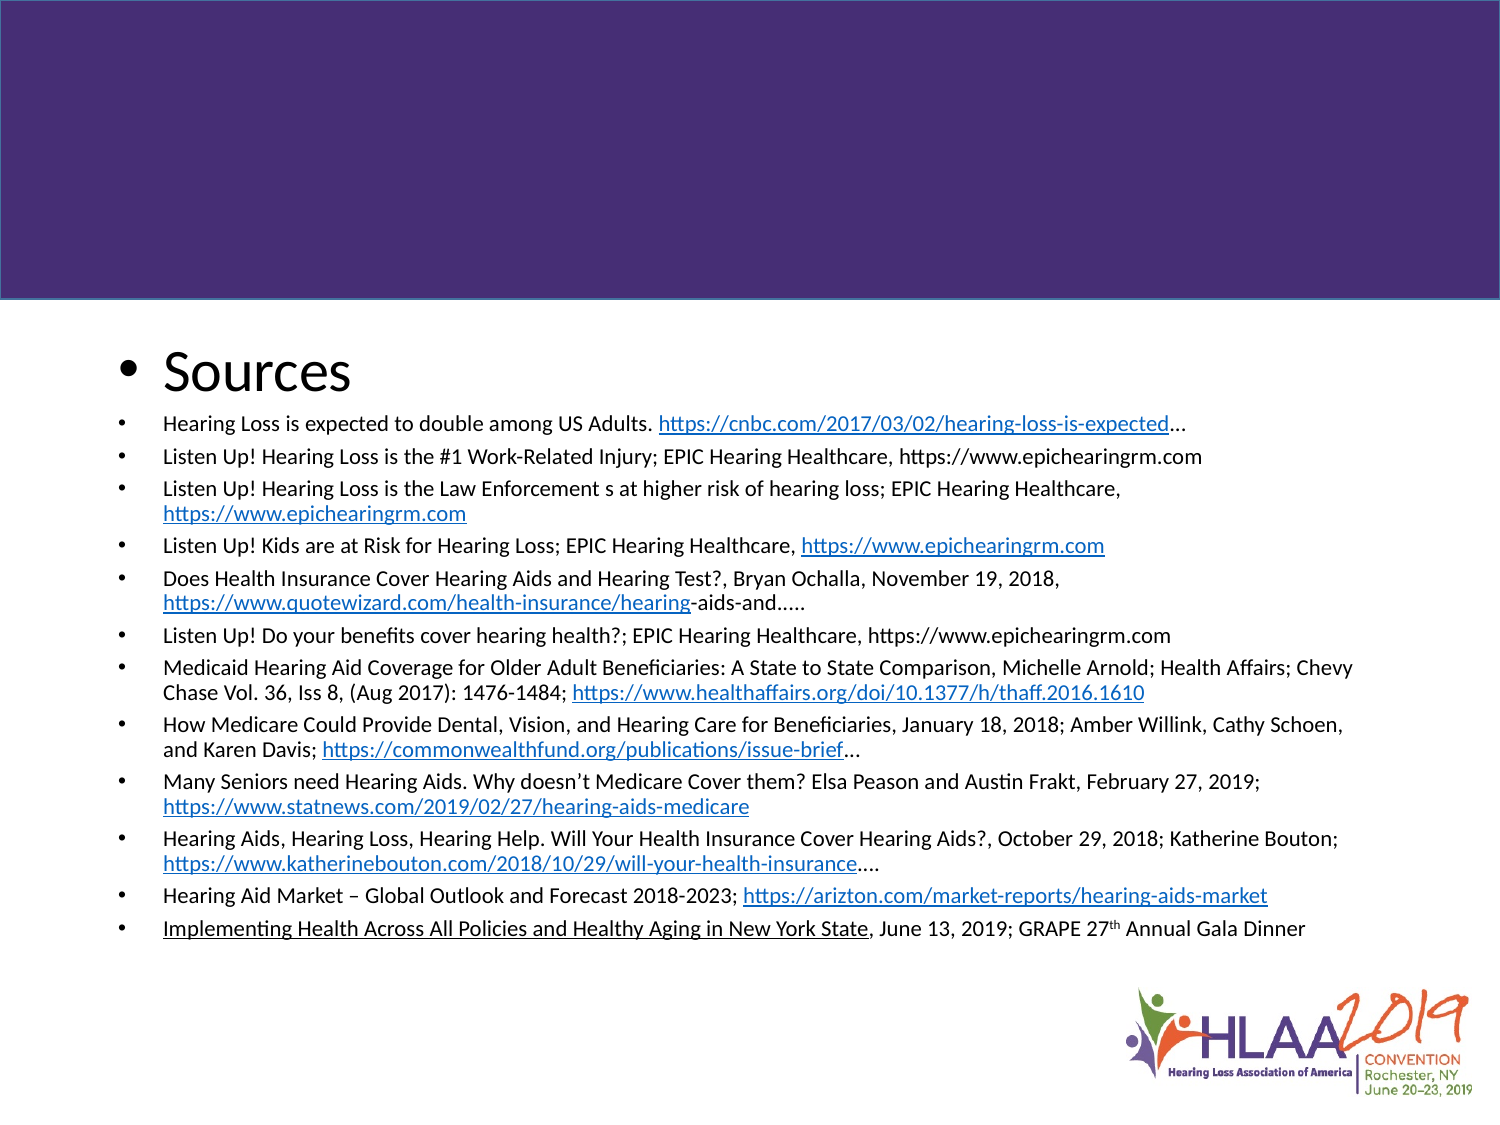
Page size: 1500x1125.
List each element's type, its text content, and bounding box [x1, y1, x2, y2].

list Sources Hearing Loss is expected to double among US Adults. https://cnbc.com/2017/03/02/hearing-loss-is-expected... Listen Up! Hearing Loss is the #1 Work-Related Injury; EPIC Hearing Healthcare, https://www.epichearingrm.com Listen Up! Hearing Loss is the Law Enforcement s at higher risk of hearing loss; EPIC Hearing Healthcare, https://www.epichearingrm.com Listen Up! Kids are at Risk for Hearing Loss; EPIC Hearing Healthcare, https://www.epichearingrm.com Does Health Insurance Cover Hearing Aids and Hearing Test?, Bryan Ochalla, November 19, 2018, https://www.quotewizard.com/health-insurance/hearing-aids-and..... Listen Up! Do your benefits cover hearing health?; EPIC Hearing Healthcare, https://www.epichearingrm.com Medicaid Hearing Aid Coverage for Older Adult Beneficiaries: A State to State Comparison, Michelle Arnold; Health Affairs; Chevy Chase Vol. 36, Iss 8, (Aug 2017): 1476-1484; https://www.healthaffairs.org/doi/10.1377/h/thaff.2016.1610 How Medicare Could Provide Dental, Vision, and Hearing Care for Beneficiaries, January 18, 2018; Amber Willink, Cathy Schoen, and Karen Davis; https://commonwealthfund.org/publications/issue-brief... Many Seniors need Hearing Aids. Why doesn’t Medicare Cover them? Elsa Peason and Austin Frakt, February 27, 2019; https://www.statnews.com/2019/02/27/hearing-aids-medicare Hearing Aids, Hearing Loss, Hearing Help. Will Your Health Insurance Cover Hearing Aids?, October 29, 2018; Katherine Bouton; https://www.katherinebouton.com/2018/10/29/will-your-health-insurance.... Hearing Aid Market – Global Outlook and Forecast 2018-2023; https://arizton.com/market-reports/hearing-aids-market Implementing Health Across All Policies and Healthy Aging in New York State, June 13, 2019; GRAPE 27th Annual Gala Dinner [103, 331, 1397, 961]
picture [1126, 987, 1472, 1097]
